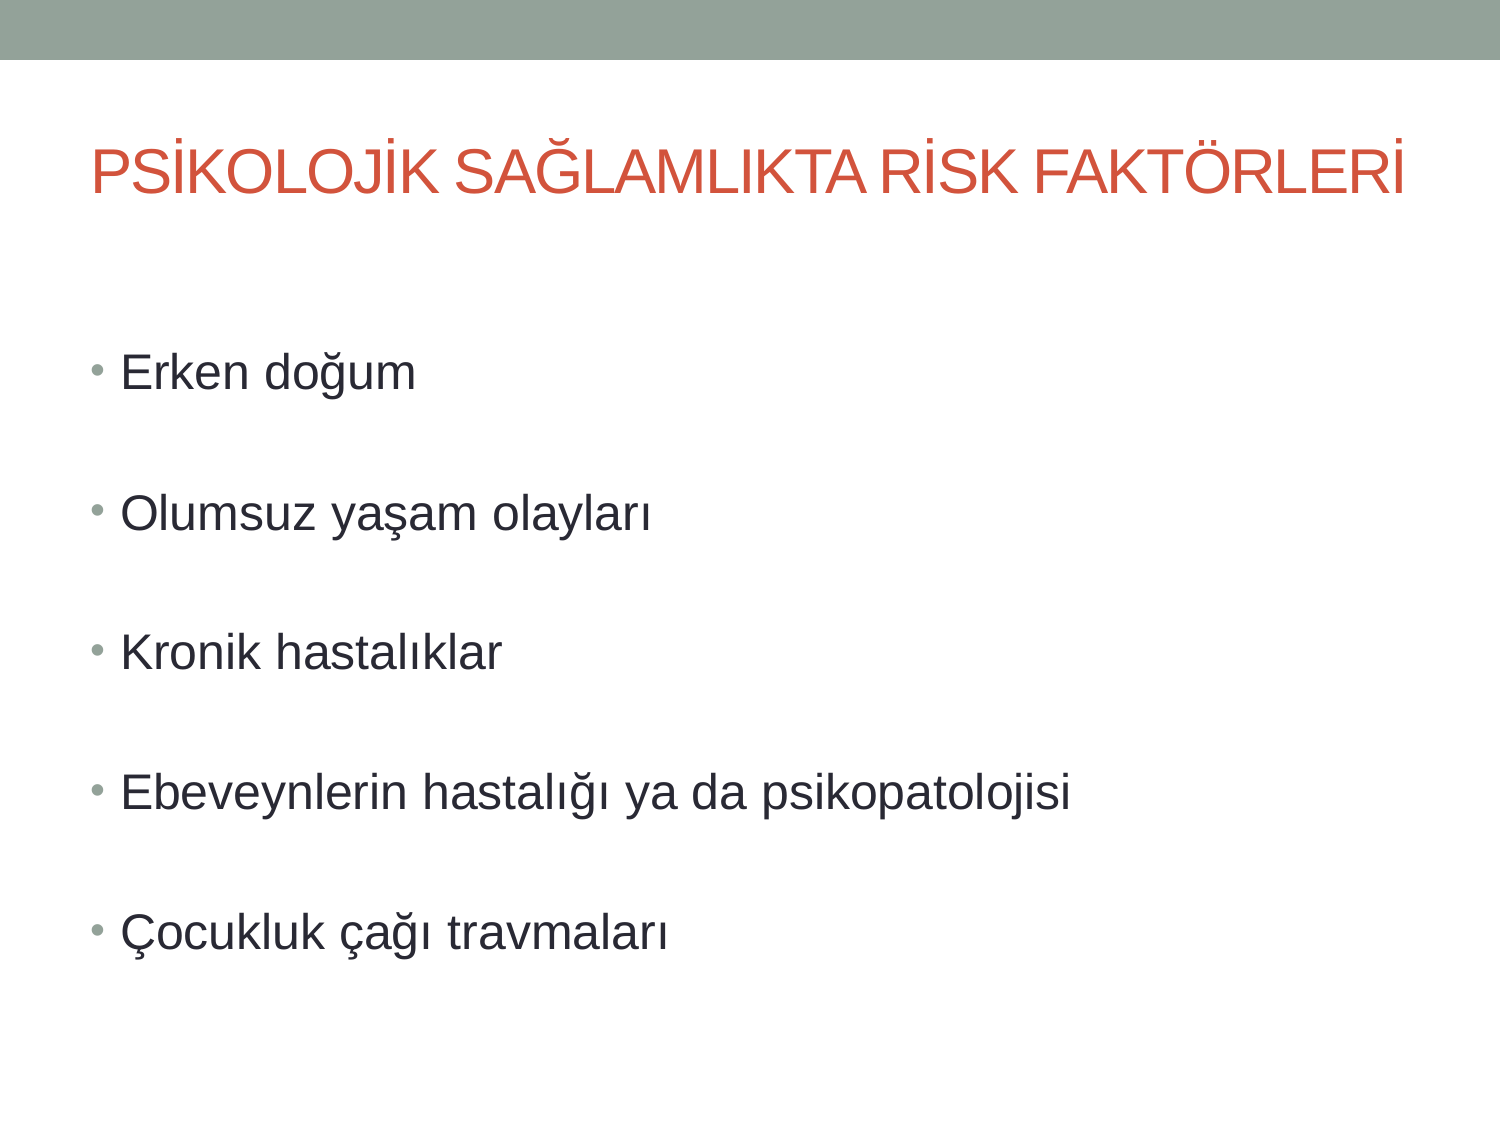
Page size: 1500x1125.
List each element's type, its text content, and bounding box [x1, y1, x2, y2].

list Erken doğum Olumsuz yaşam olayları Kronik hastalıklar Ebeveynlerin hastalığı ya da psikopatolojisi Çocukluk çağı travmaları [75, 262, 1425, 1063]
title PSİKOLOJİK SAĞLAMLIKTA RİSK FAKTÖRLERİ [75, 87, 1425, 250]
